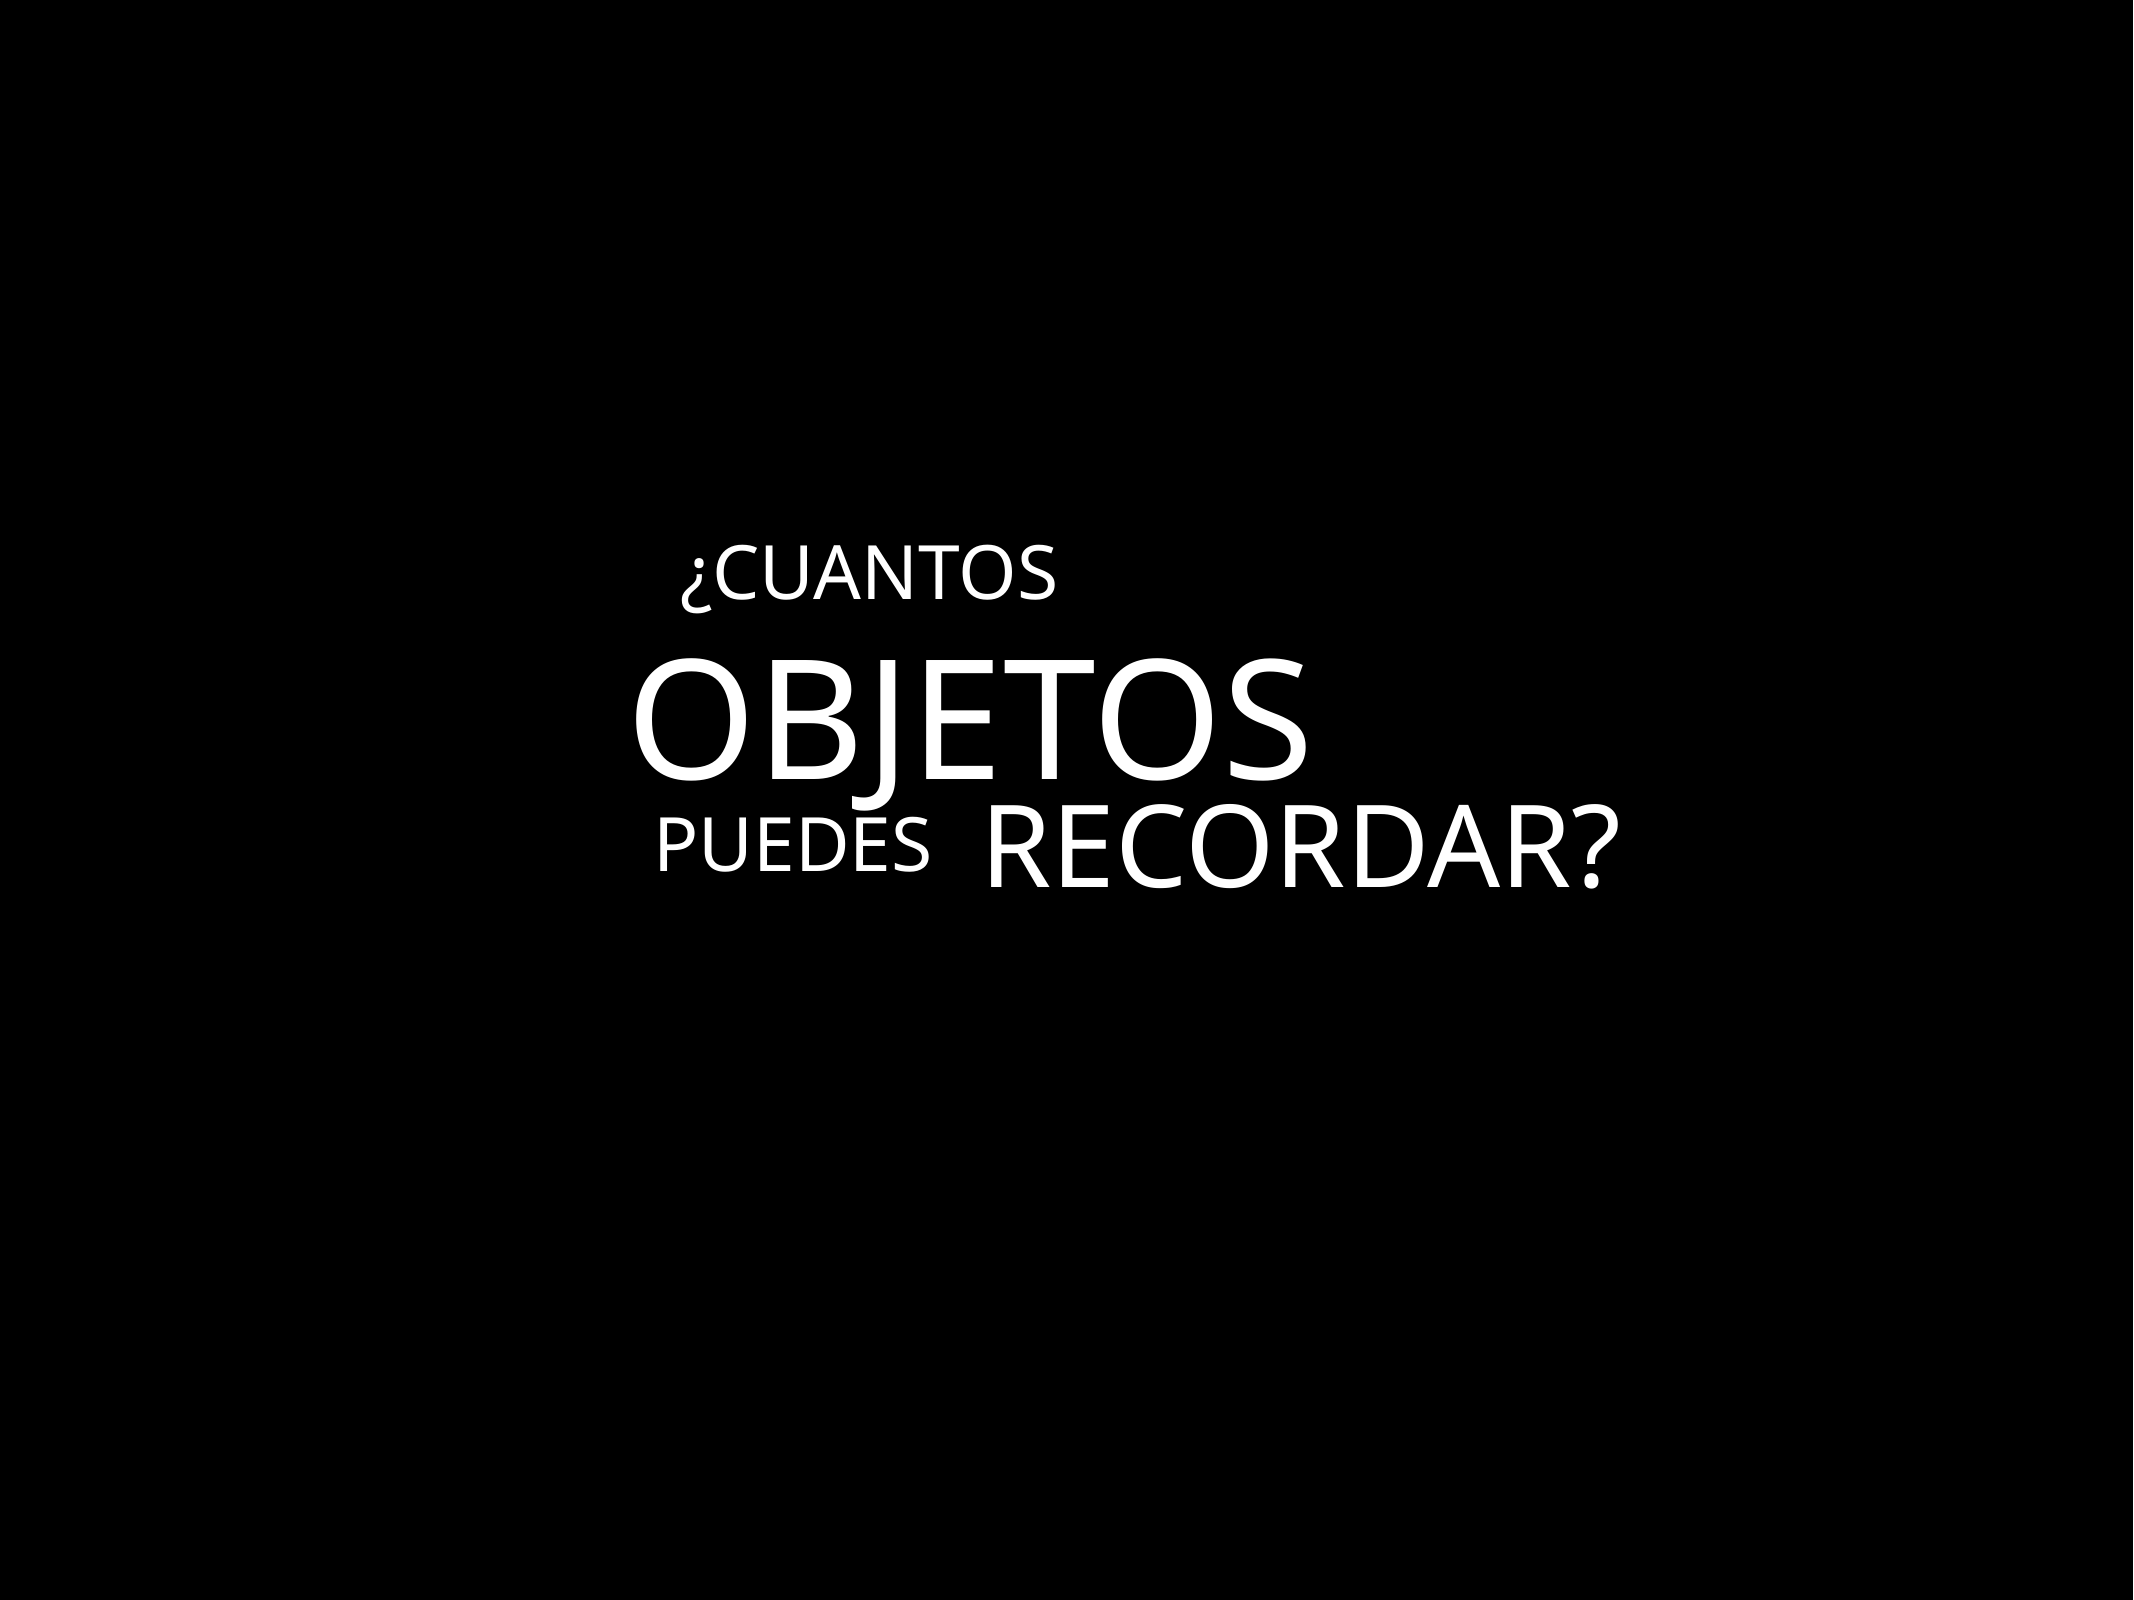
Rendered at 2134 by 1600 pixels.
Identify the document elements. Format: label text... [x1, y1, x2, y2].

text_box ¿CUANTOS [671, 516, 1068, 604]
text_box OBJETOS [618, 604, 1324, 821]
text_box PUEDES [644, 788, 942, 895]
text_box RECORDAR? [972, 764, 1631, 919]
